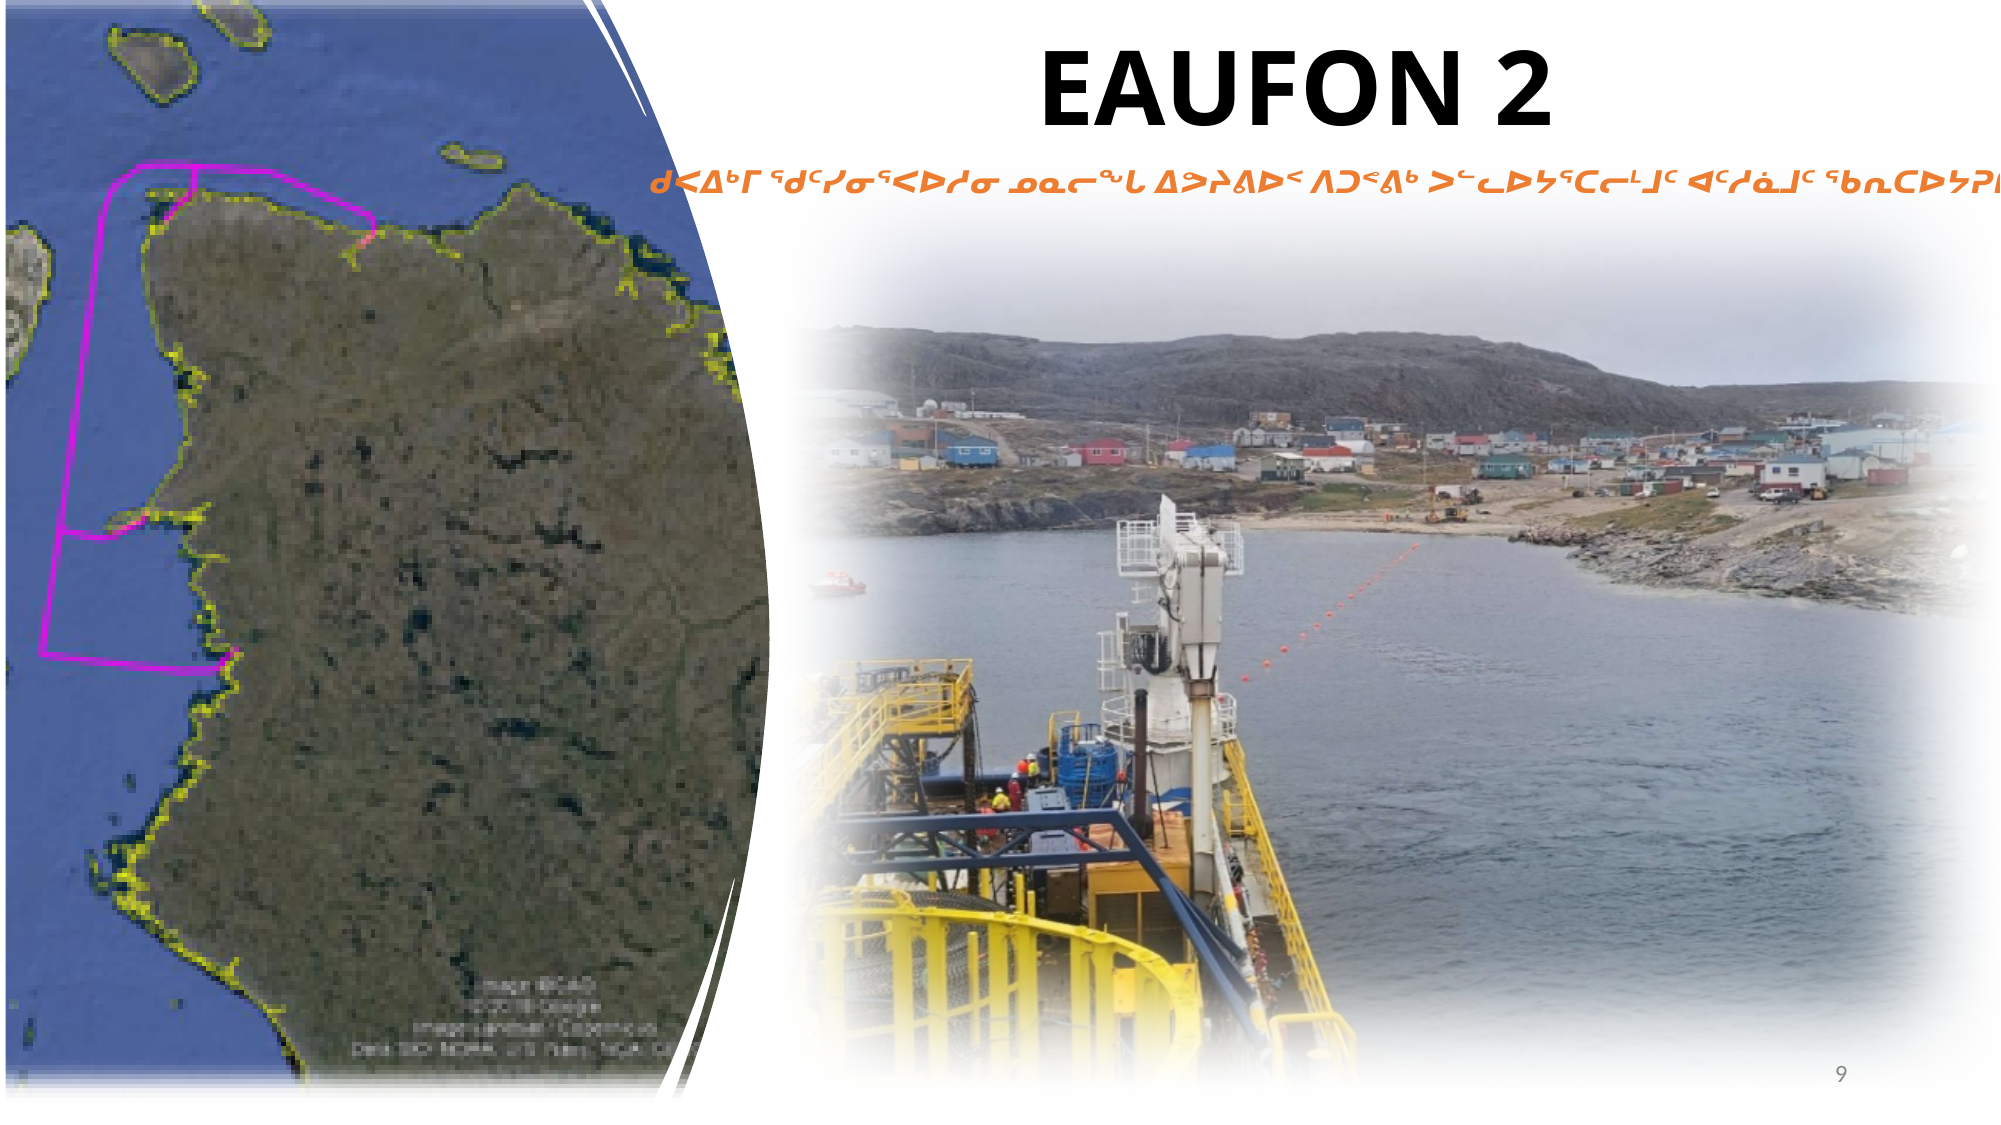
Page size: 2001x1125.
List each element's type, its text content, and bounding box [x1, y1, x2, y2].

title EAUFON 2 [770, 27, 1821, 151]
picture [5, 0, 2000, 1103]
